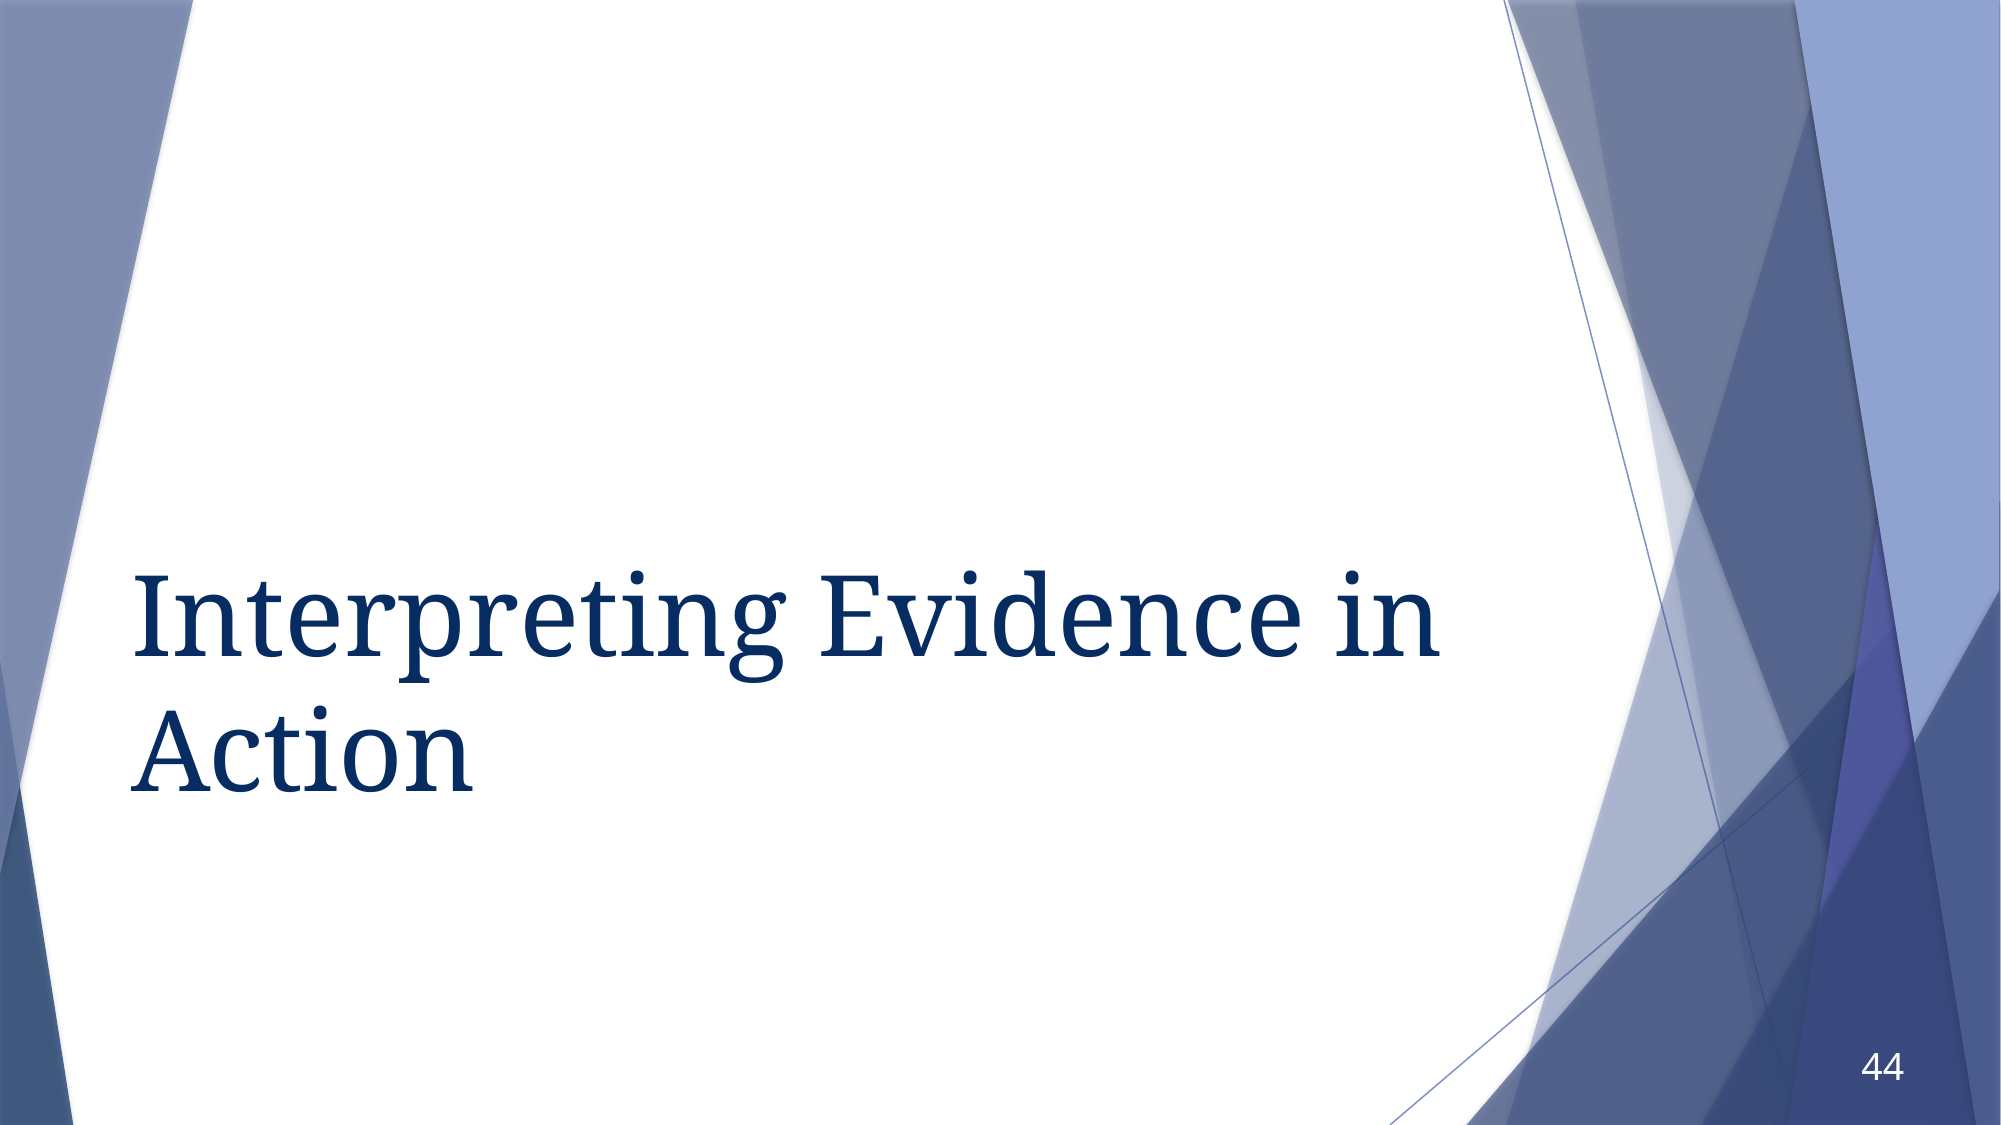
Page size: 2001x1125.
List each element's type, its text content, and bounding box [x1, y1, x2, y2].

slide_number 44 [1807, 1035, 1920, 1095]
title Interpreting Evidence in Action [116, 536, 1592, 754]
